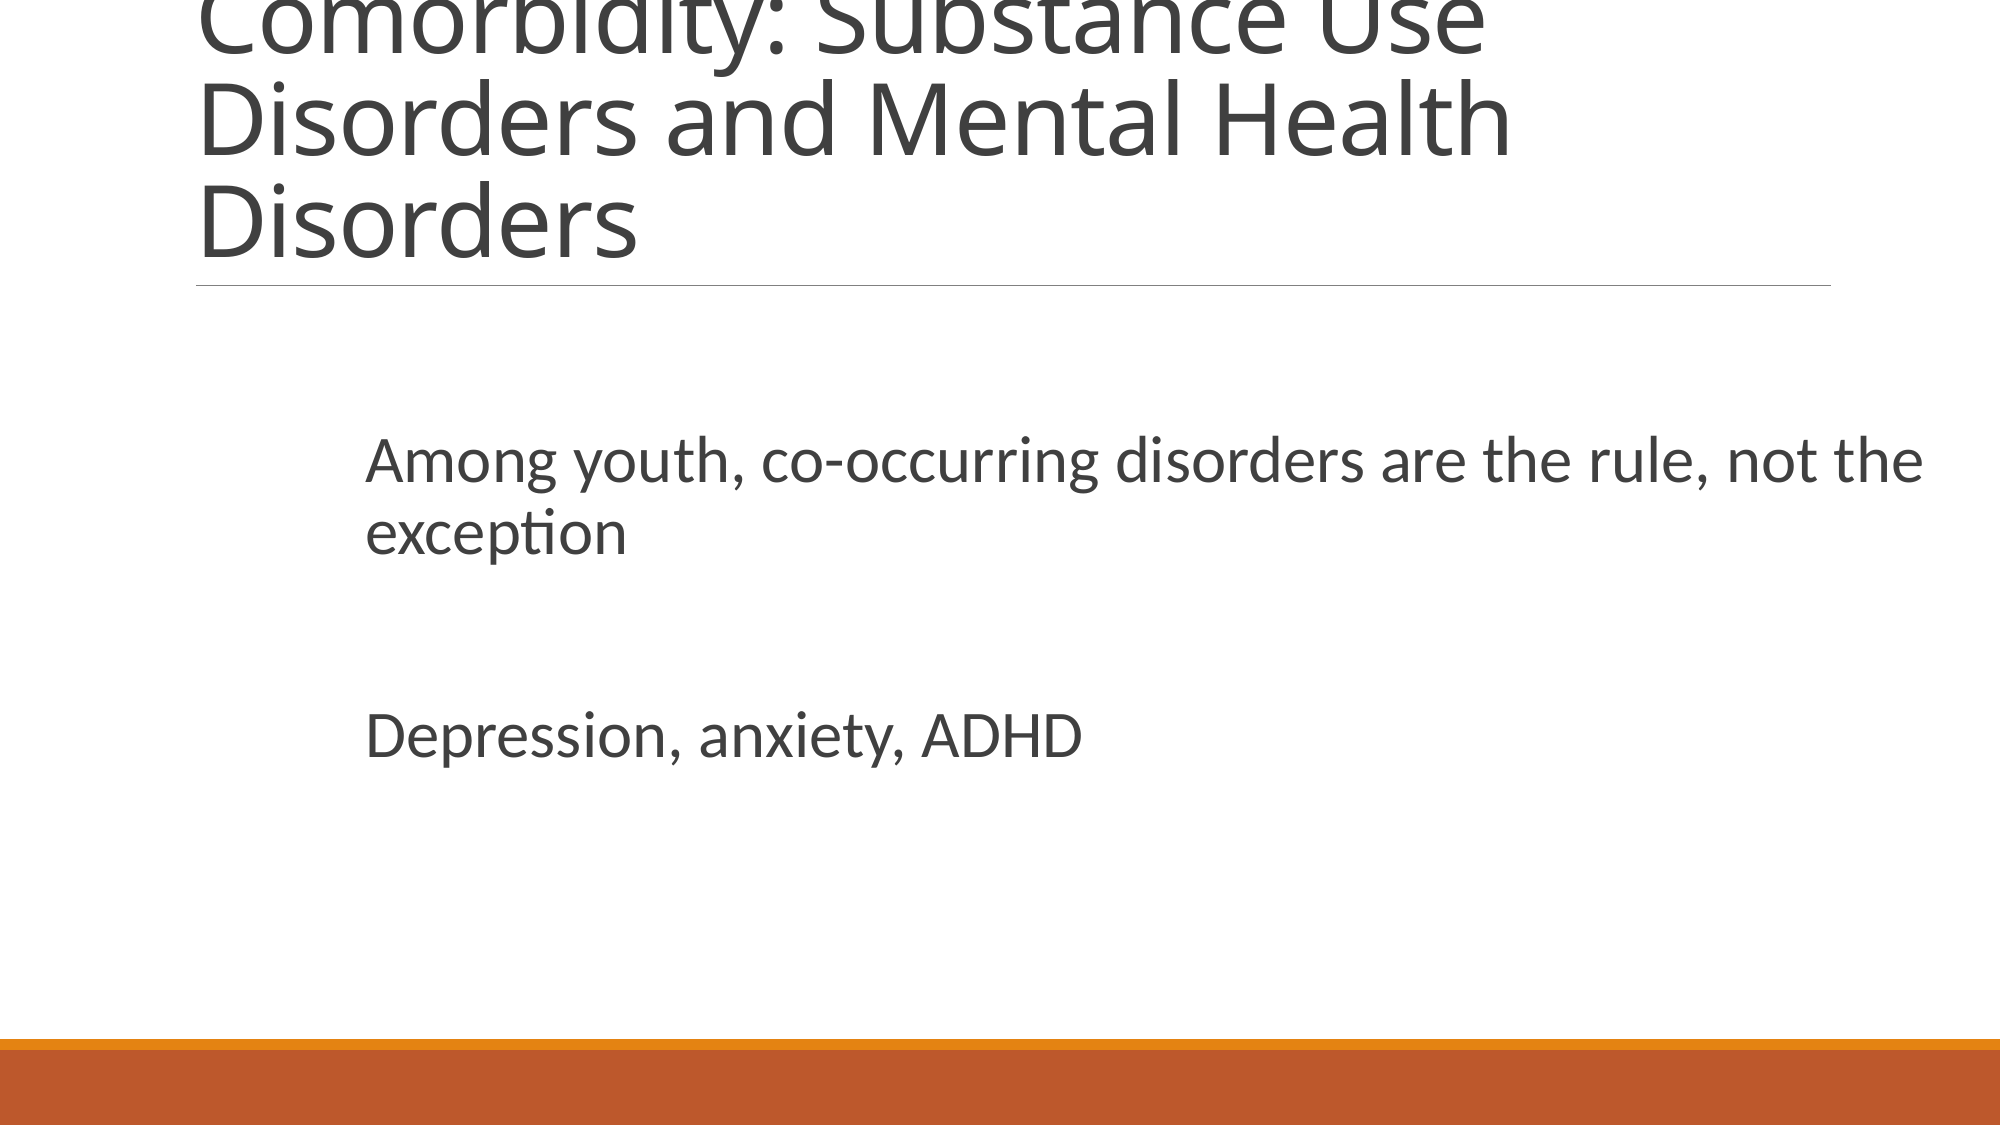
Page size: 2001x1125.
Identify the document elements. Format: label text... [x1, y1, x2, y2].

title Comorbidity: Substance Use Disorders and Mental Health Disorders [180, 47, 1830, 285]
list Among youth, co-occurring disorders are the rule, not the exception Depression, anxiety, ADHD [350, 417, 2000, 1078]
